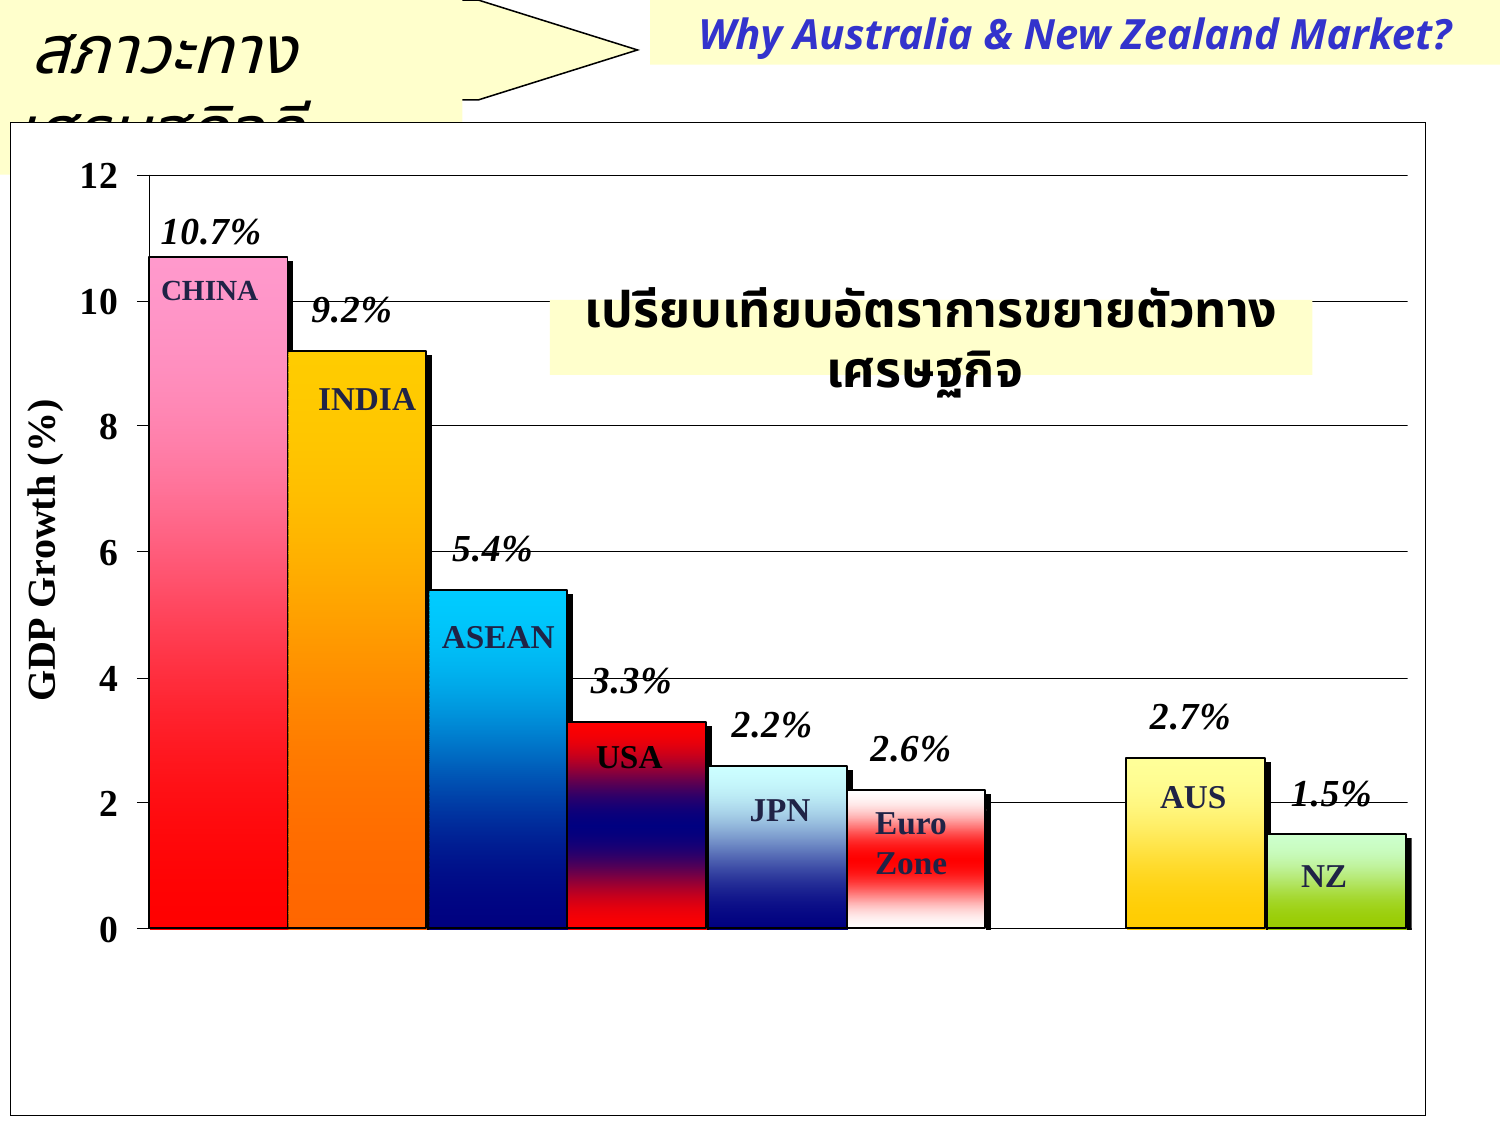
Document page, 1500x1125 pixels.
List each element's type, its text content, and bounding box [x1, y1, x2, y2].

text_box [0, 112, 1438, 1125]
text_box Why Australia & New Zealand Market? [650, 0, 1500, 65]
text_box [0, 0, 638, 101]
